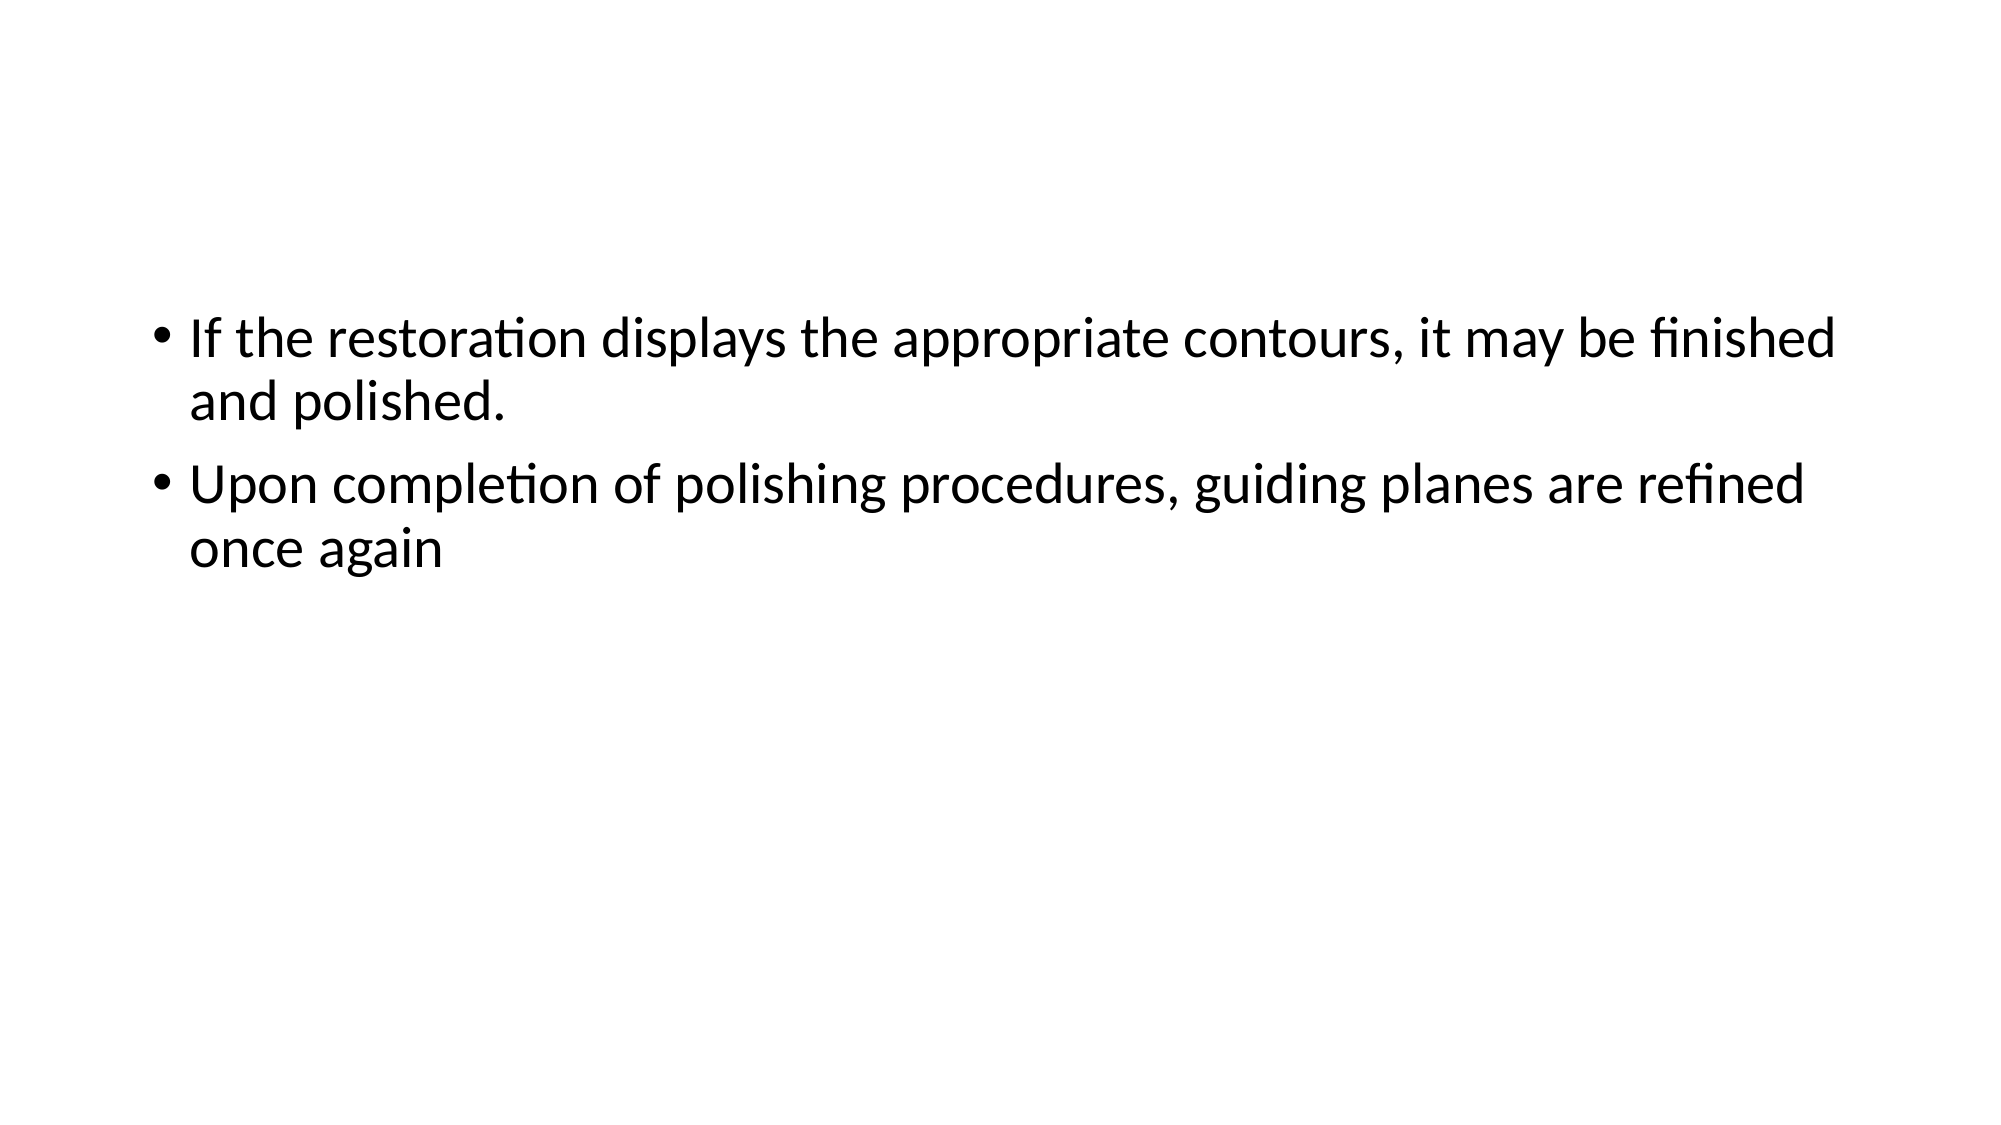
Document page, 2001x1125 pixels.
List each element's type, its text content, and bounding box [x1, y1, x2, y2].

list If the restoration displays the appropriate contours, it may be finished and polished. Upon completion of polishing procedures, guiding planes are refined once again [137, 299, 1863, 1014]
